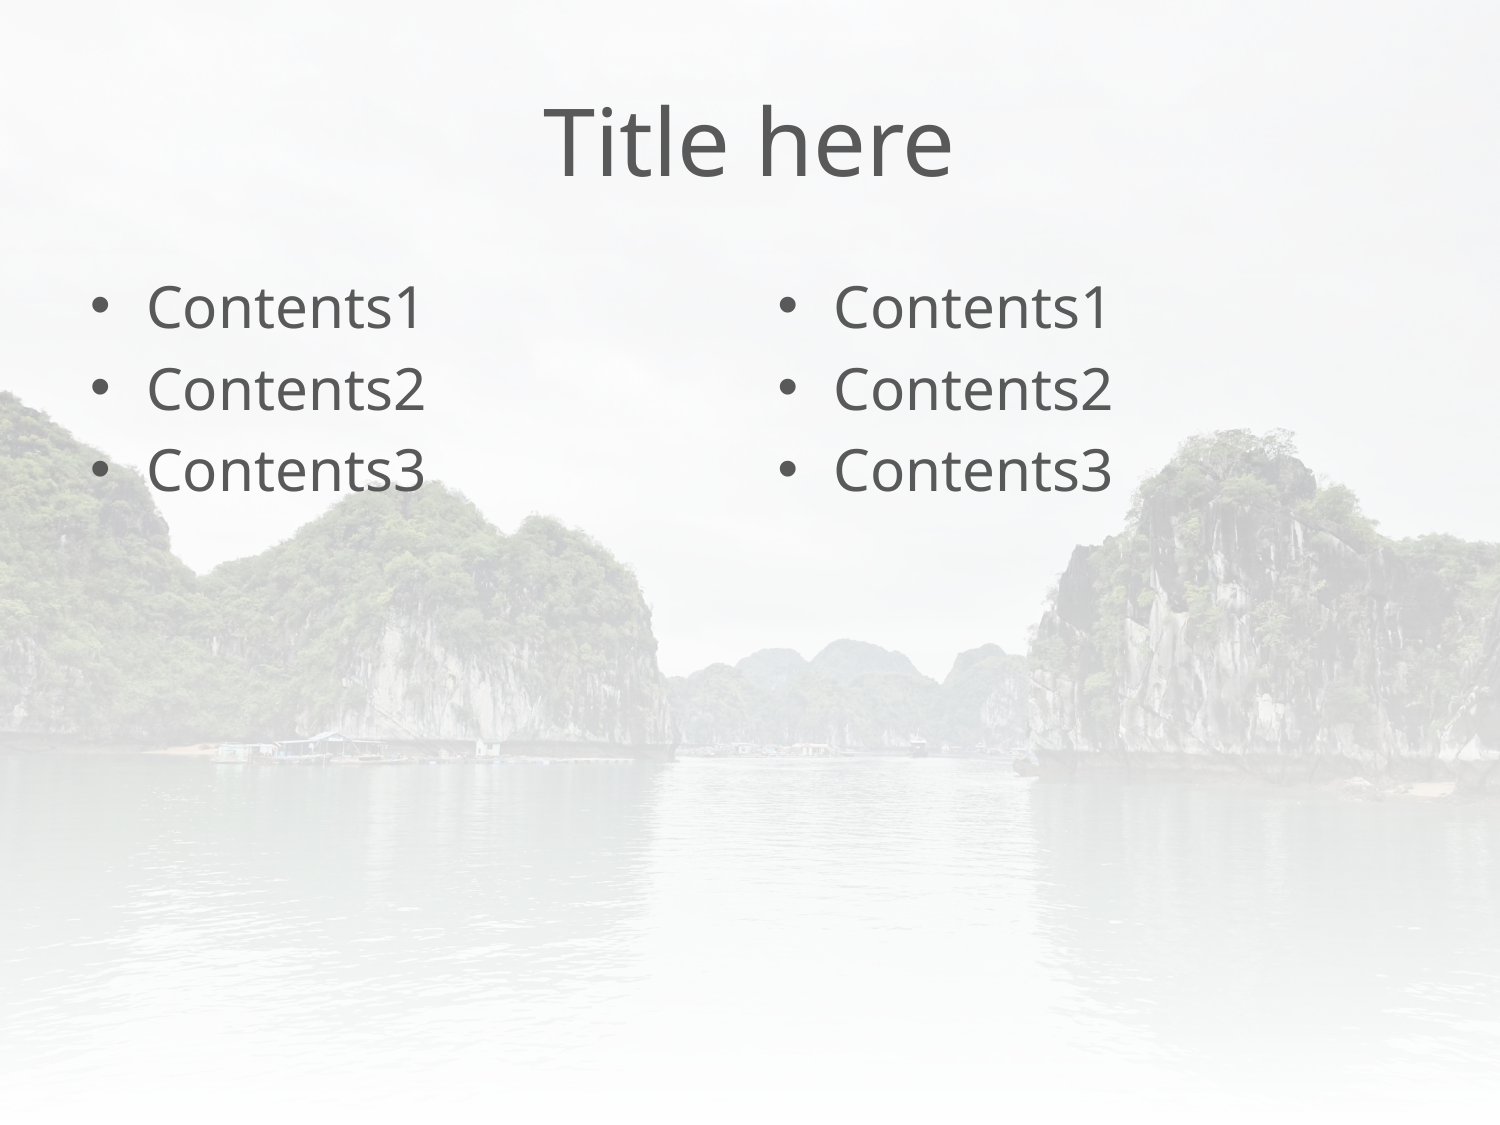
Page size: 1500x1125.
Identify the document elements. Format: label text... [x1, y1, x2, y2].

list Contents1 Contents2 Contents3 [762, 262, 1425, 1005]
text_box [0, 0, 1500, 1125]
list Contents1 Contents2 Contents3 [75, 262, 738, 1005]
title Title here [75, 45, 1425, 233]
